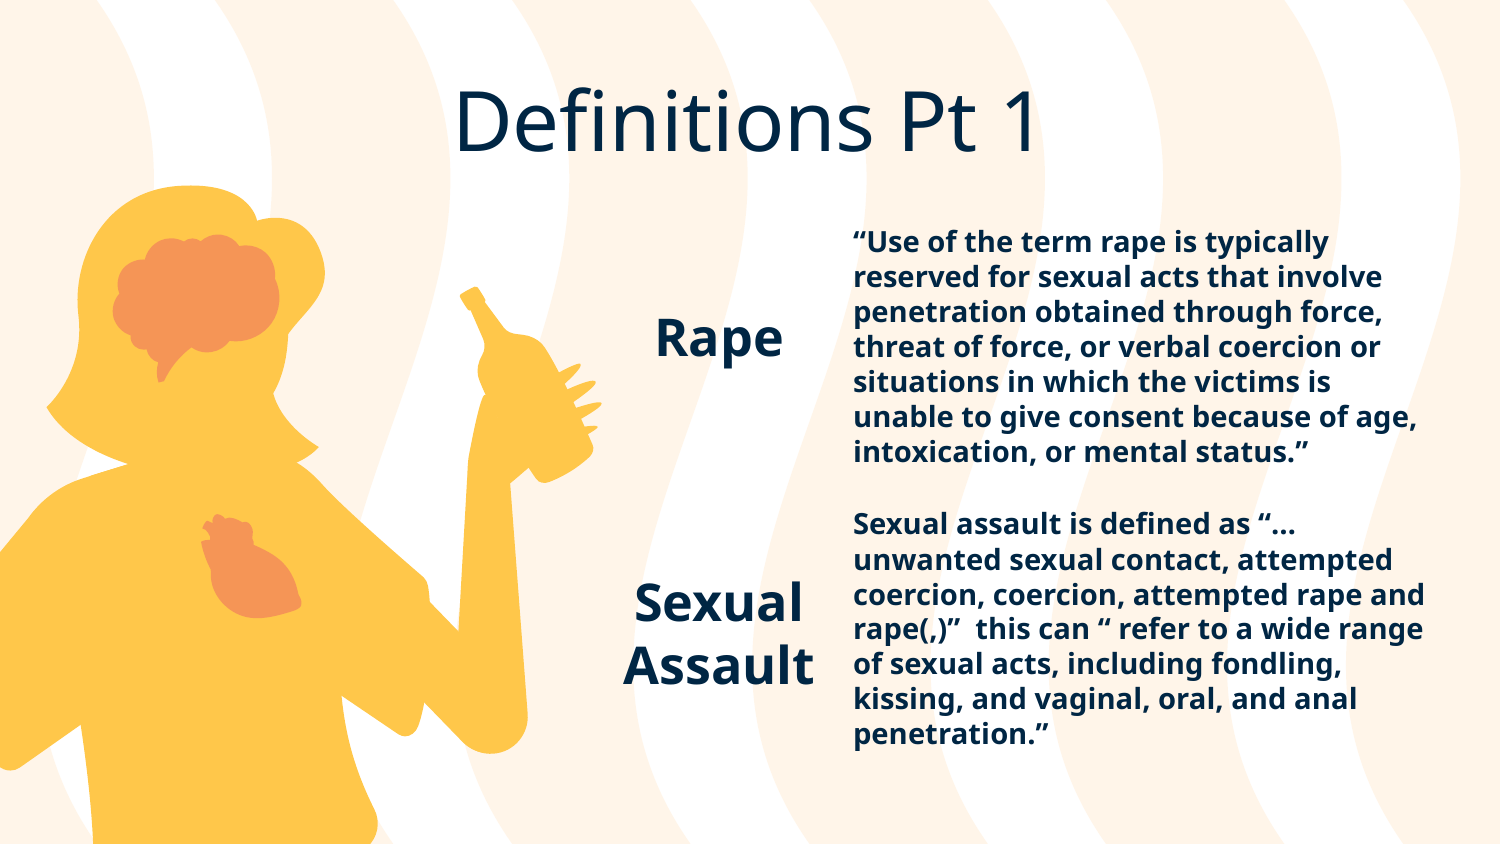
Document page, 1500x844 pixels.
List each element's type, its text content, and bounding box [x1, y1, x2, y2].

text_box “Use of the term rape is typically reserved for sexual acts that involve penetration obtained through force, threat of force, or verbal coercion or situations in which the victims is unable to give consent because of age, intoxication, or mental status.” [838, 208, 1447, 490]
title Definitions Pt 1 [116, 53, 1383, 181]
text_box Sexual assault is defined as “…unwanted sexual contact, attempted coercion, coercion, attempted rape and rape(,)” this can “ refer to a wide range of sexual acts, including fondling, kissing, and vaginal, oral, and anal penetration.” [838, 490, 1447, 774]
text_box Sexual Assault [610, 568, 849, 696]
text_box Rape [610, 272, 838, 400]
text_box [0, 185, 606, 844]
